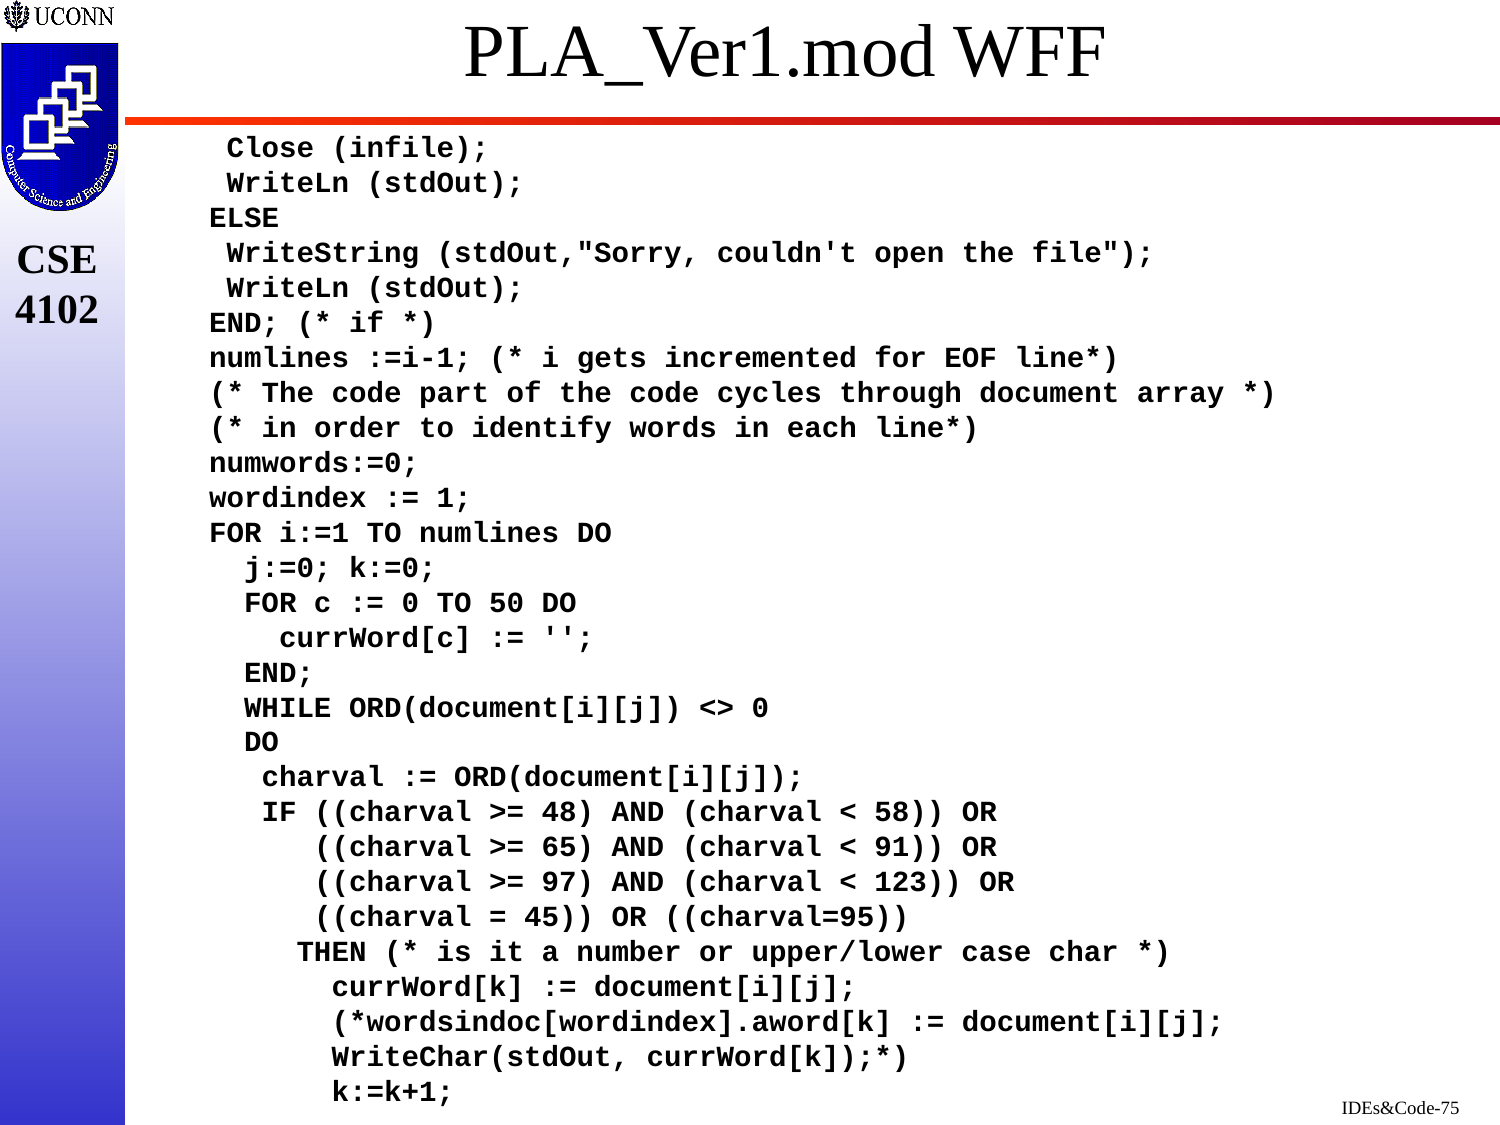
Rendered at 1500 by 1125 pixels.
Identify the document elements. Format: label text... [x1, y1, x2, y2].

text_box Close (infile); WriteLn (stdOut); ELSE WriteString (stdOut,"Sorry, couldn't open the file"); WriteLn (stdOut); END; (* if *) numlines :=i-1; (* i gets incremented for EOF line*) (* The code part of the code cycles through document array *) (* in order to identify words in each line*) numwords:=0; wordindex := 1; FOR i:=1 TO numlines DO j:=0; k:=0; FOR c := 0 TO 50 DO currWord[c] := ''; END; WHILE ORD(document[i][j]) <> 0 DO charval := ORD(document[i][j]); IF ((charval >= 48) AND (charval < 58)) OR ((charval >= 65) AND (charval < 91)) OR ((charval >= 97) AND (charval < 123)) OR ((charval = 45)) OR ((charval=95)) THEN (* is it a number or upper/lower case char *) currWord[k] := document[i][j]; (*wordsindoc[wordindex].aword[k] := document[i][j]; WriteChar(stdOut, currWord[k]);*) k:=k+1; [124, 86, 1482, 1115]
title PLA_Ver1.mod WFF [124, 0, 1448, 86]
picture [0, 0, 119, 213]
